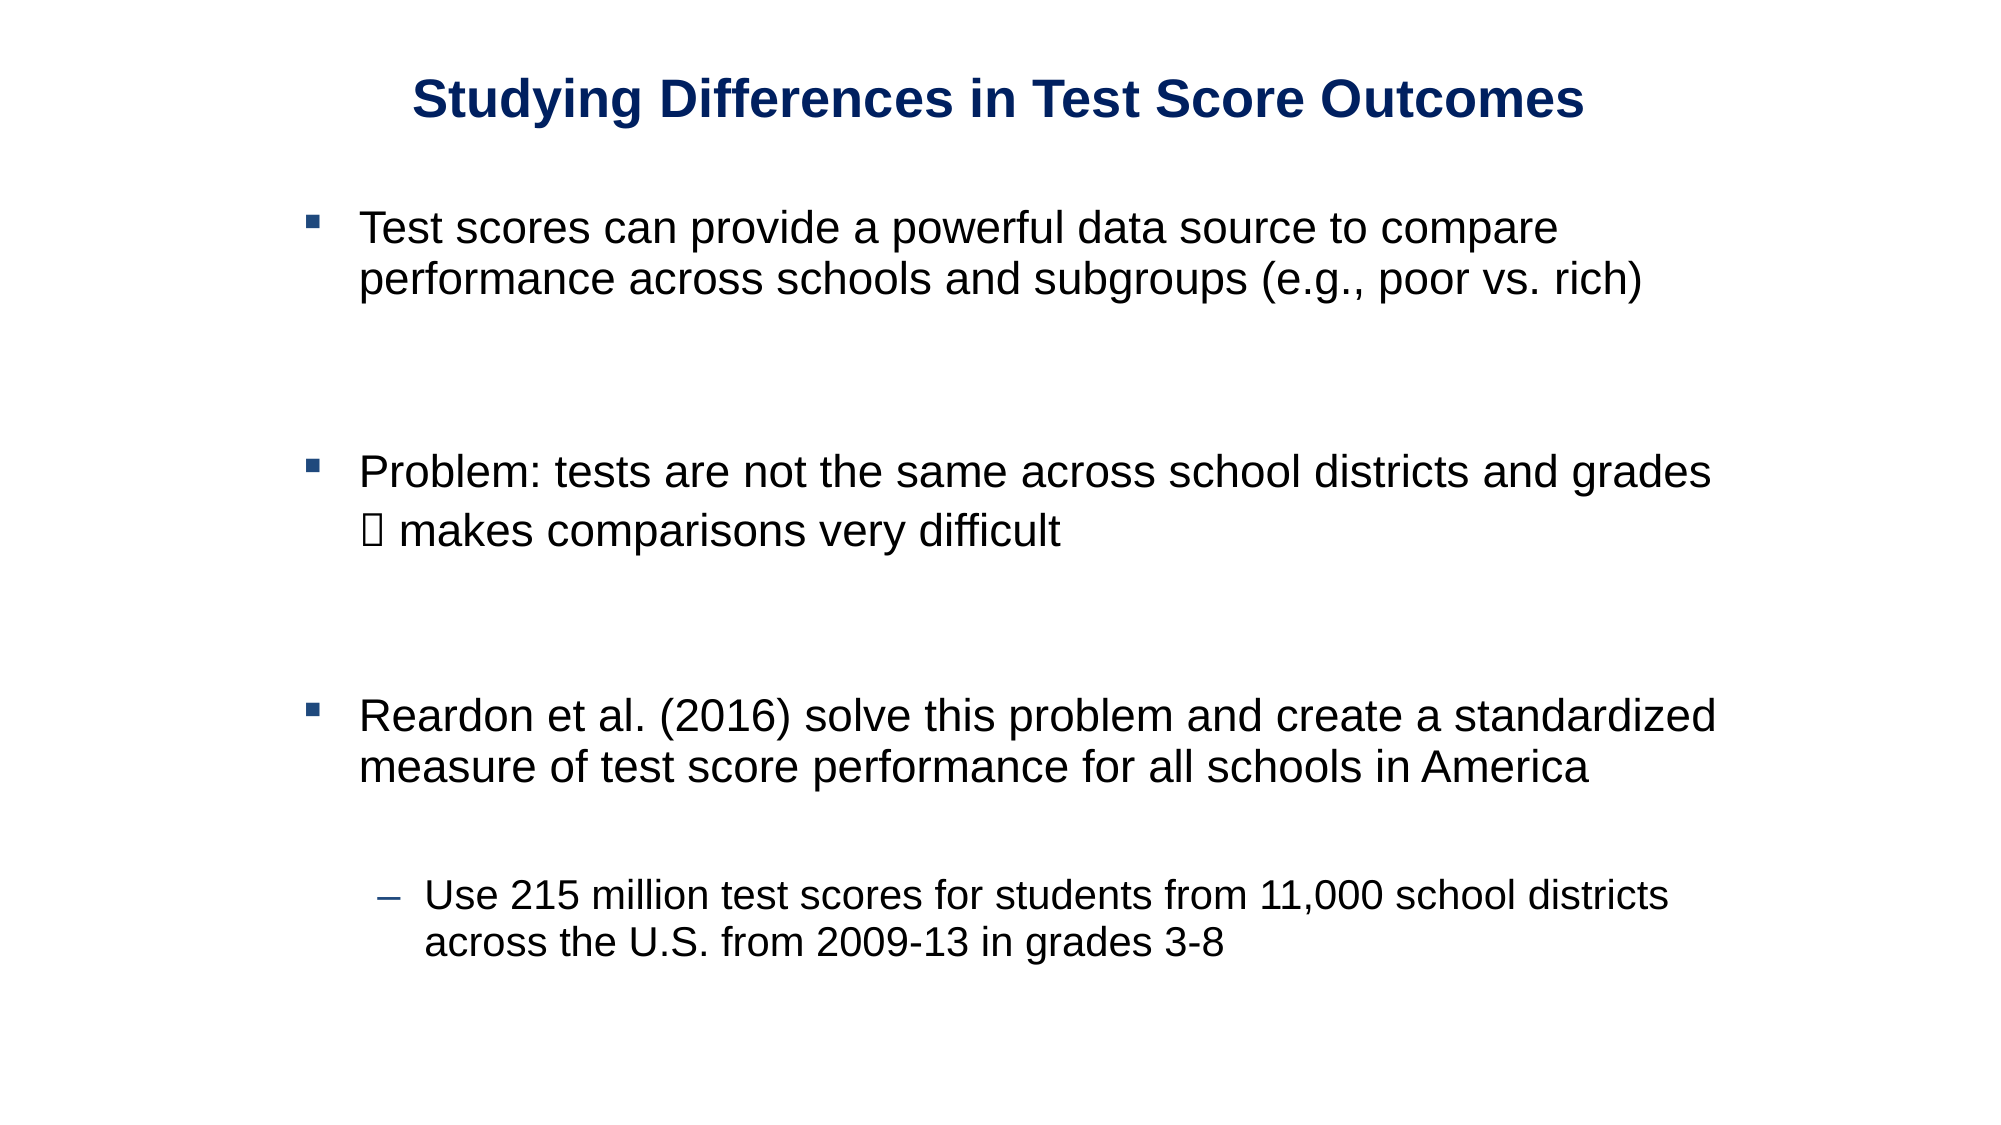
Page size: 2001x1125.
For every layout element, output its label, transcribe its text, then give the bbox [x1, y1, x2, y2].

text_box Studying Differences in Test Score Outcomes [249, 14, 1750, 183]
list Test scores can provide a powerful data source to compare performance across schools and subgroups (e.g., poor vs. rich) Problem: tests are not the same across school districts and grades  makes comparisons very difficult Reardon et al. (2016) solve this problem and create a standardized measure of test score performance for all schools in America Use 215 million test scores for students from 11,000 school districts across the U.S. from 2009-13 in grades 3-8 [287, 194, 1750, 1113]
